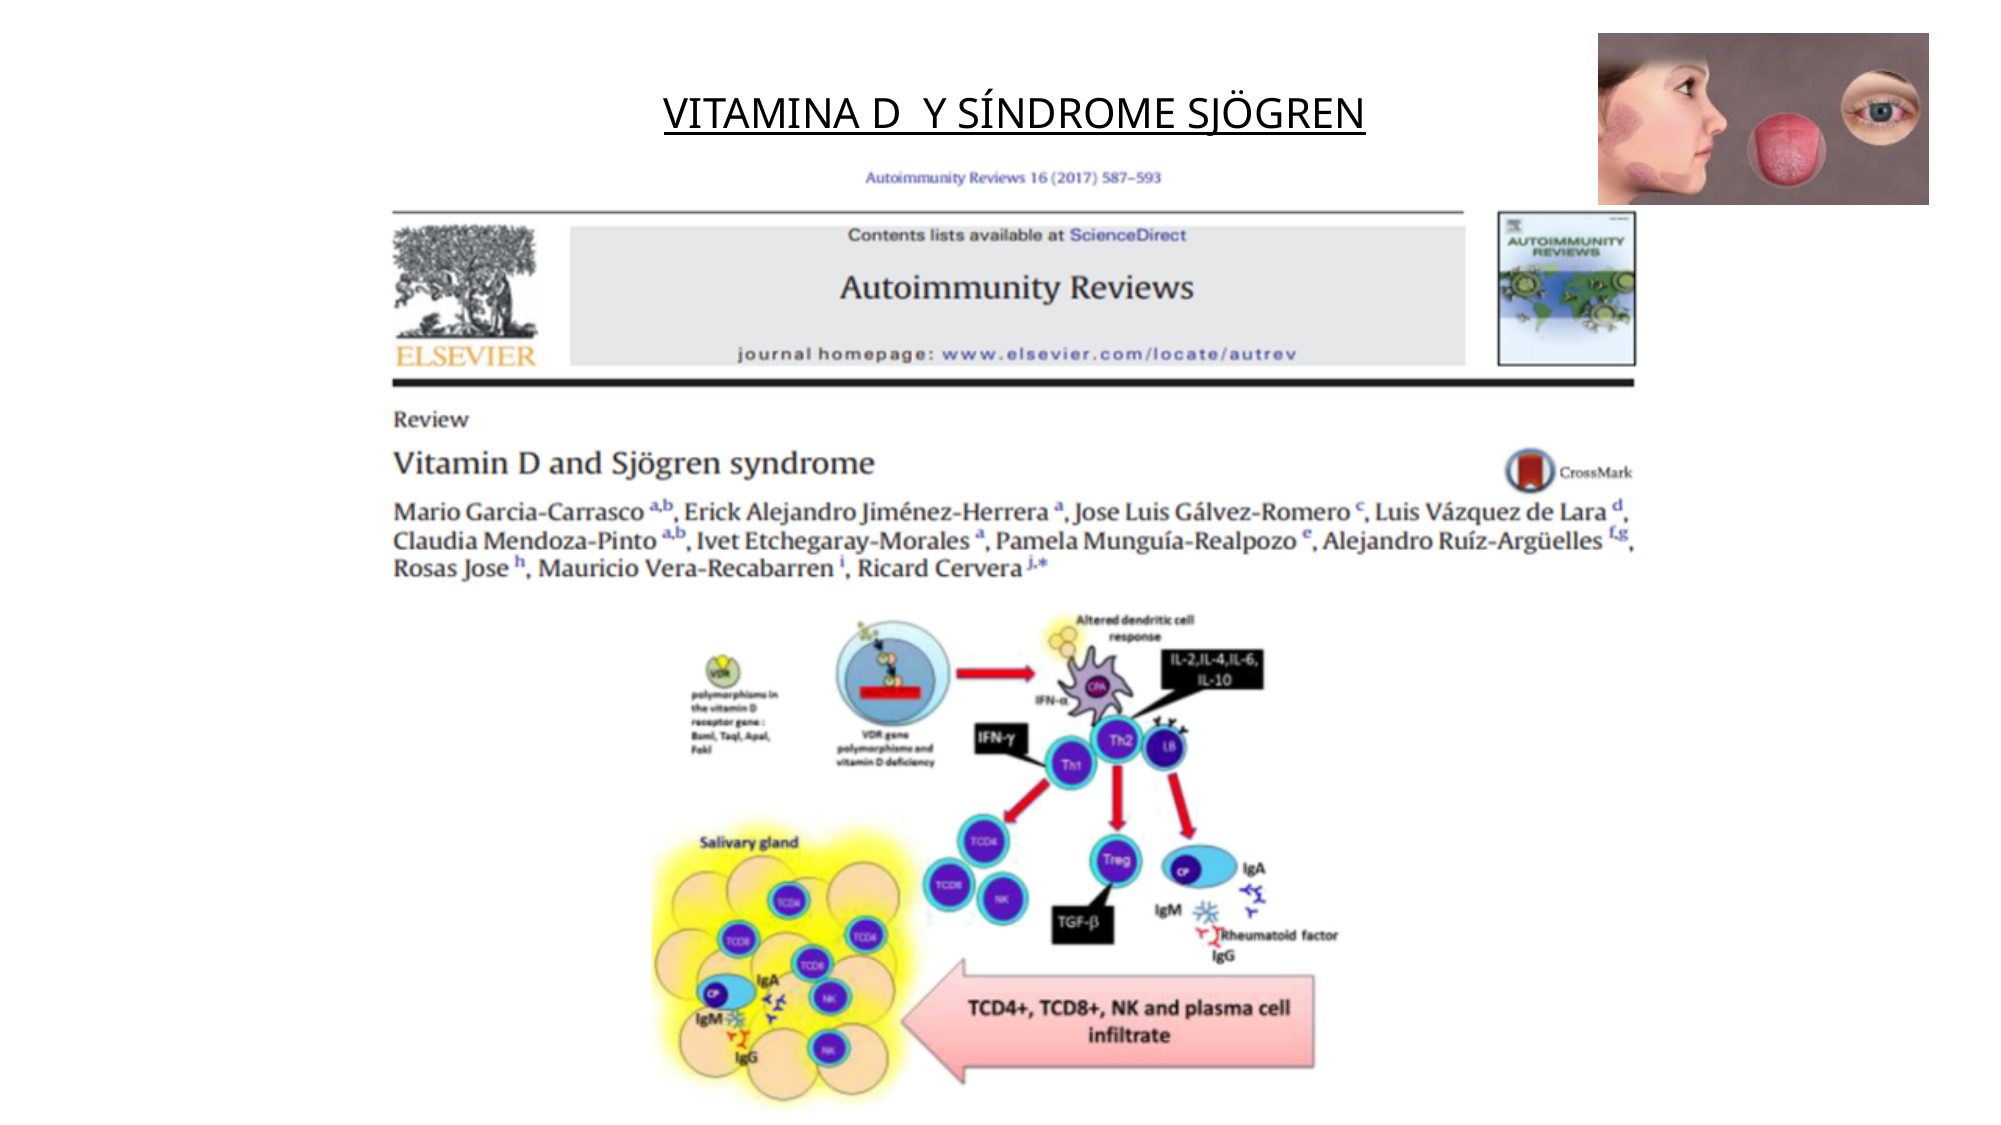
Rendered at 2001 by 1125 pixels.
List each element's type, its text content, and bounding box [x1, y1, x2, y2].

picture [379, 33, 1929, 589]
picture [644, 608, 1356, 1117]
text_box VITAMINA D Y SÍNDROME SJÖGREN [649, 79, 1382, 145]
